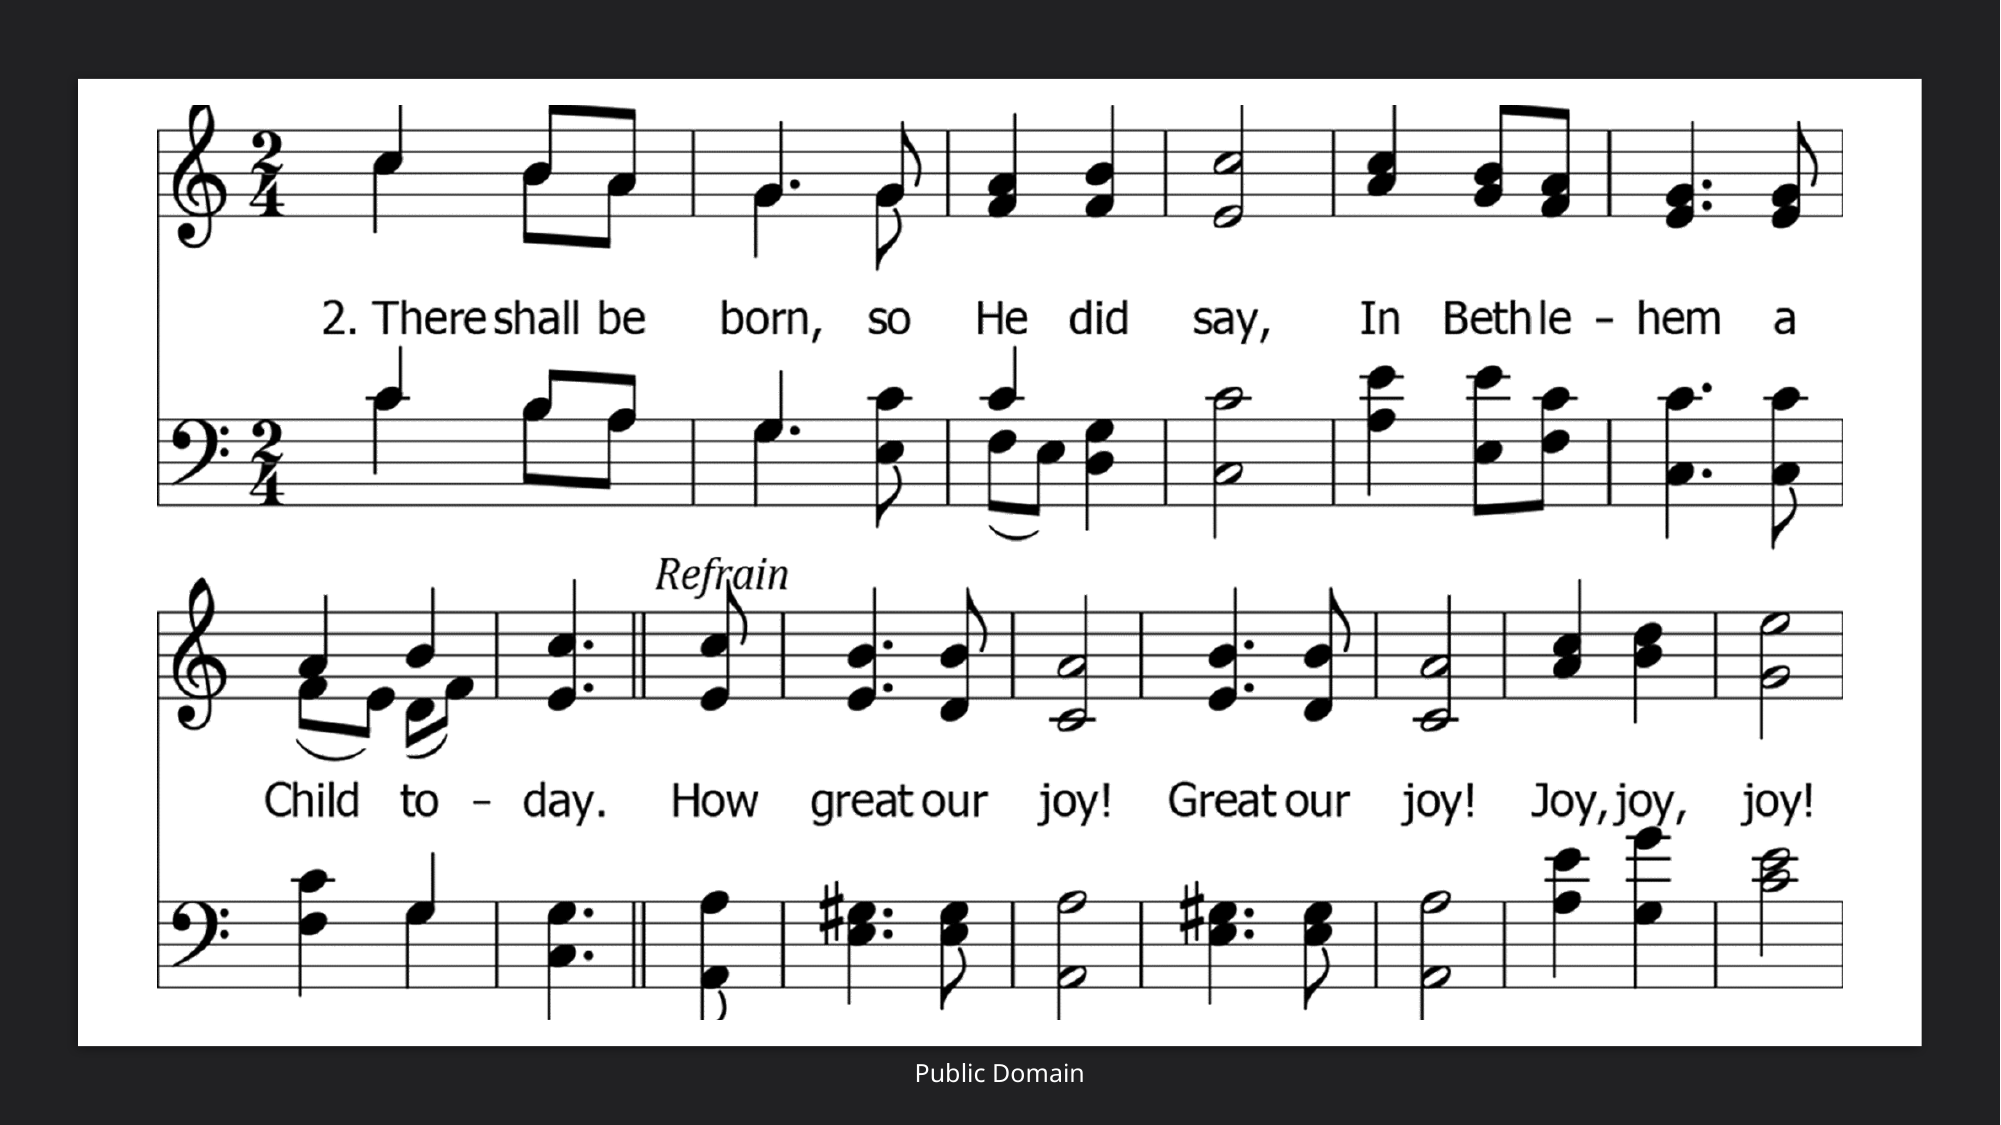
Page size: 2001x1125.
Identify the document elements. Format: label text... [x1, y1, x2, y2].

picture [157, 105, 1843, 1020]
footer Public Domain [662, 1042, 1338, 1103]
text_box [77, 77, 1923, 1048]
text_box [0, 0, 2000, 1125]
